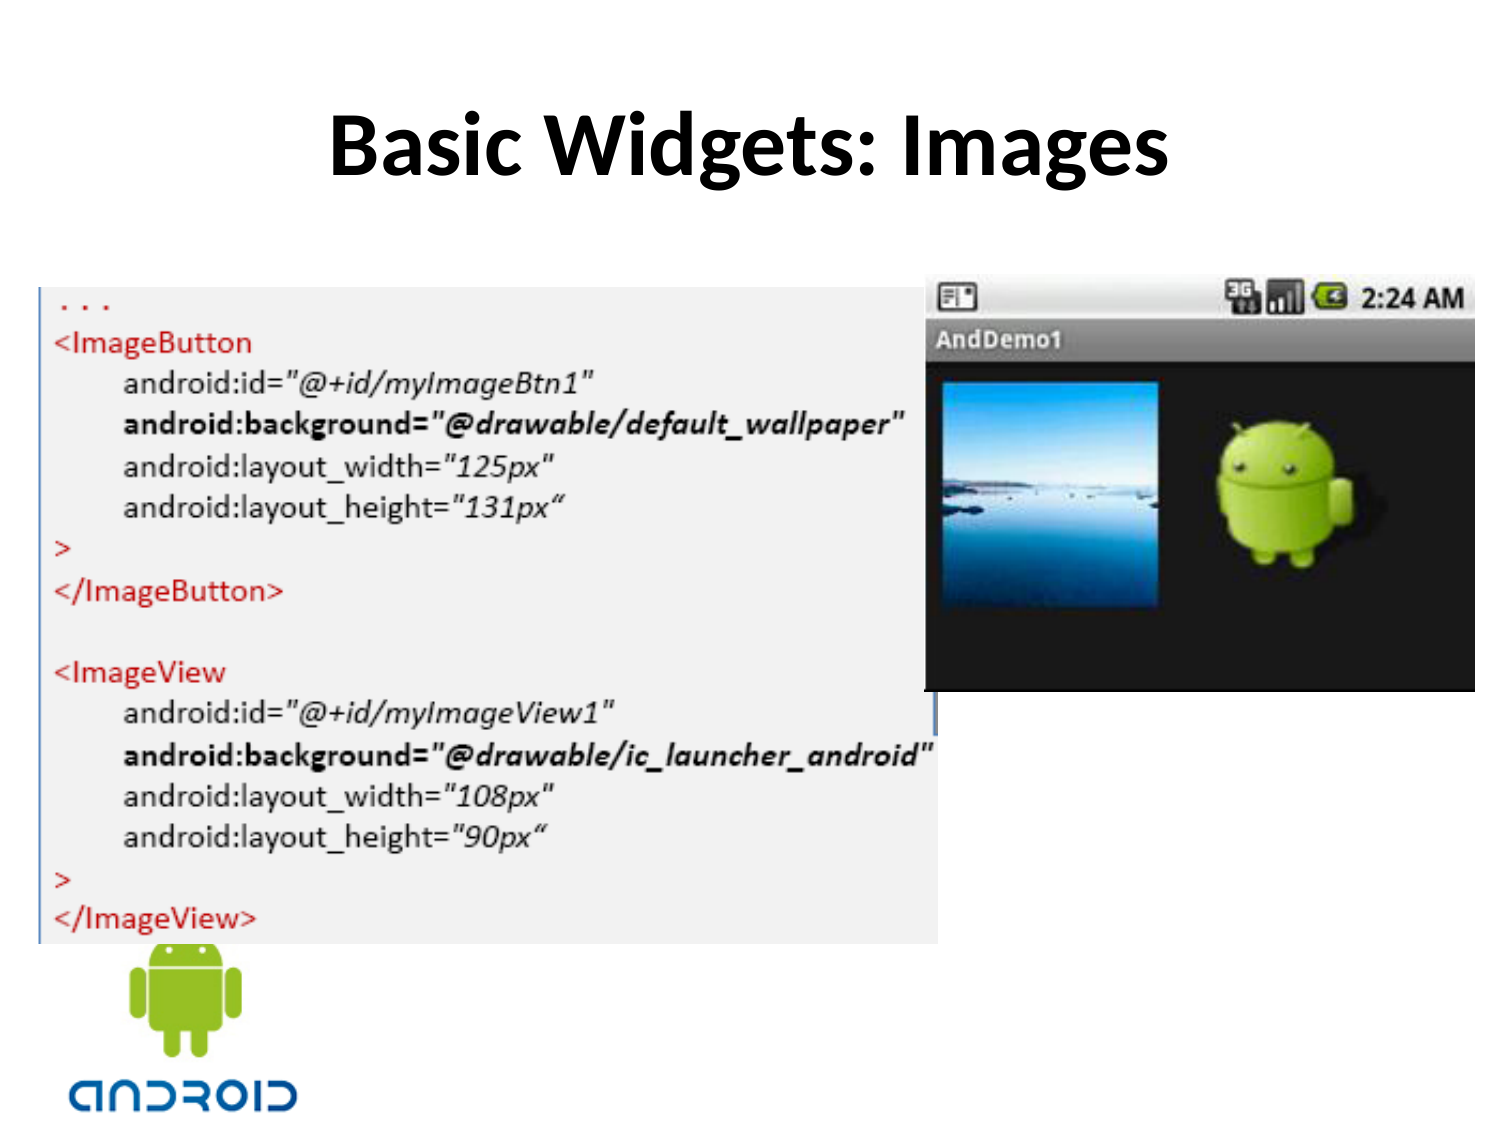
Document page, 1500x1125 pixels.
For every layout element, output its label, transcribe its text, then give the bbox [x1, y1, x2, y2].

title Basic Widgets: Images [75, 45, 1425, 233]
picture [37, 274, 1476, 1125]
